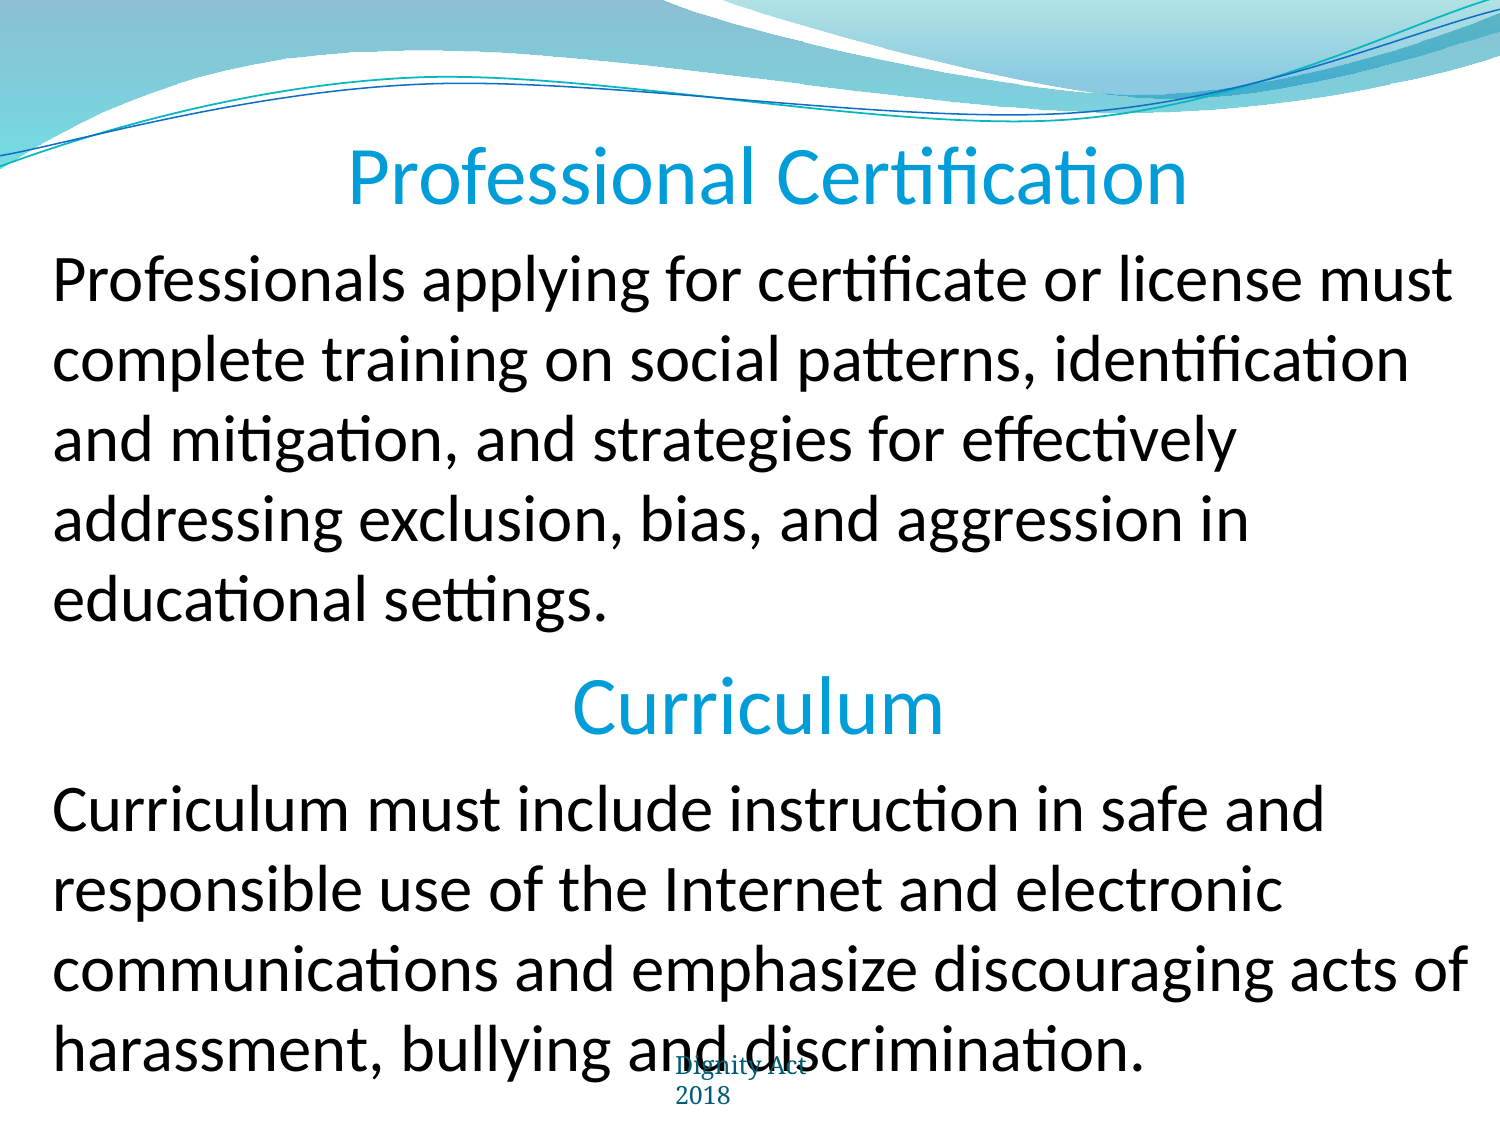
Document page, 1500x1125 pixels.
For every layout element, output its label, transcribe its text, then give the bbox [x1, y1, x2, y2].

footer Dignity Act 2018 [675, 1050, 863, 1110]
list Professional Certification Professionals applying for certificate or license must complete training on social patterns, identification and mitigation, and strategies for effectively addressing exclusion, bias, and aggression in educational settings. Curriculum Curriculum must include instruction in safe and responsible use of the Internet and electronic communications and emphasize discouraging acts of harassment, bullying and discrimination. [37, 75, 1500, 1125]
